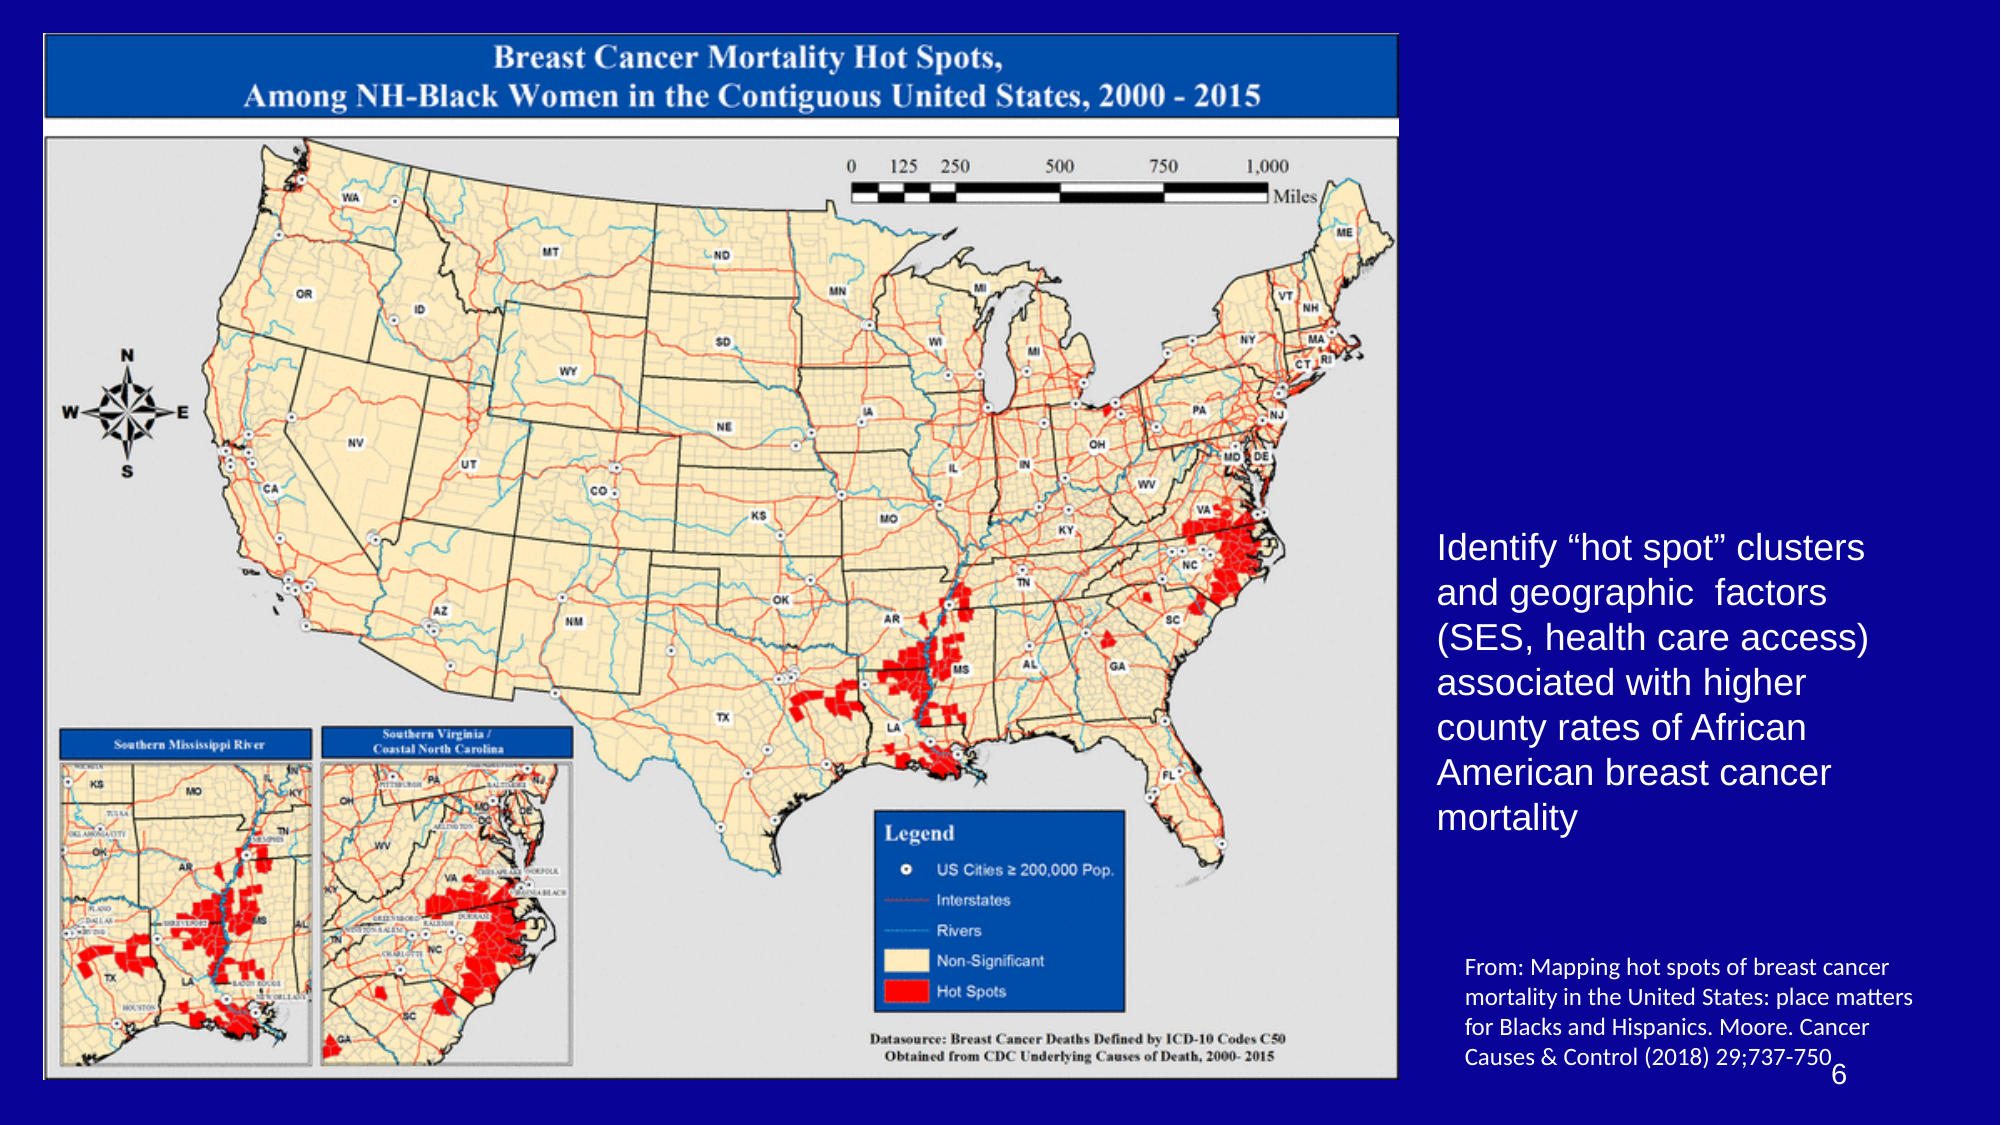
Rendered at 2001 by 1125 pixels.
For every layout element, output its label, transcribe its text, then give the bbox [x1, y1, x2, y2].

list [43, 33, 1399, 1080]
text_box From: Mapping hot spots of breast cancer mortality in the United States: place matters for Blacks and Hispanics. Moore. Cancer Causes & Control (2018) 29;737-750 [1449, 943, 1938, 1078]
text_box Identify “hot spot” clusters and geographic factors (SES, health care access) associated with higher county rates of African American breast cancer mortality [1421, 515, 1938, 846]
slide_number 6 [1412, 1042, 1863, 1103]
